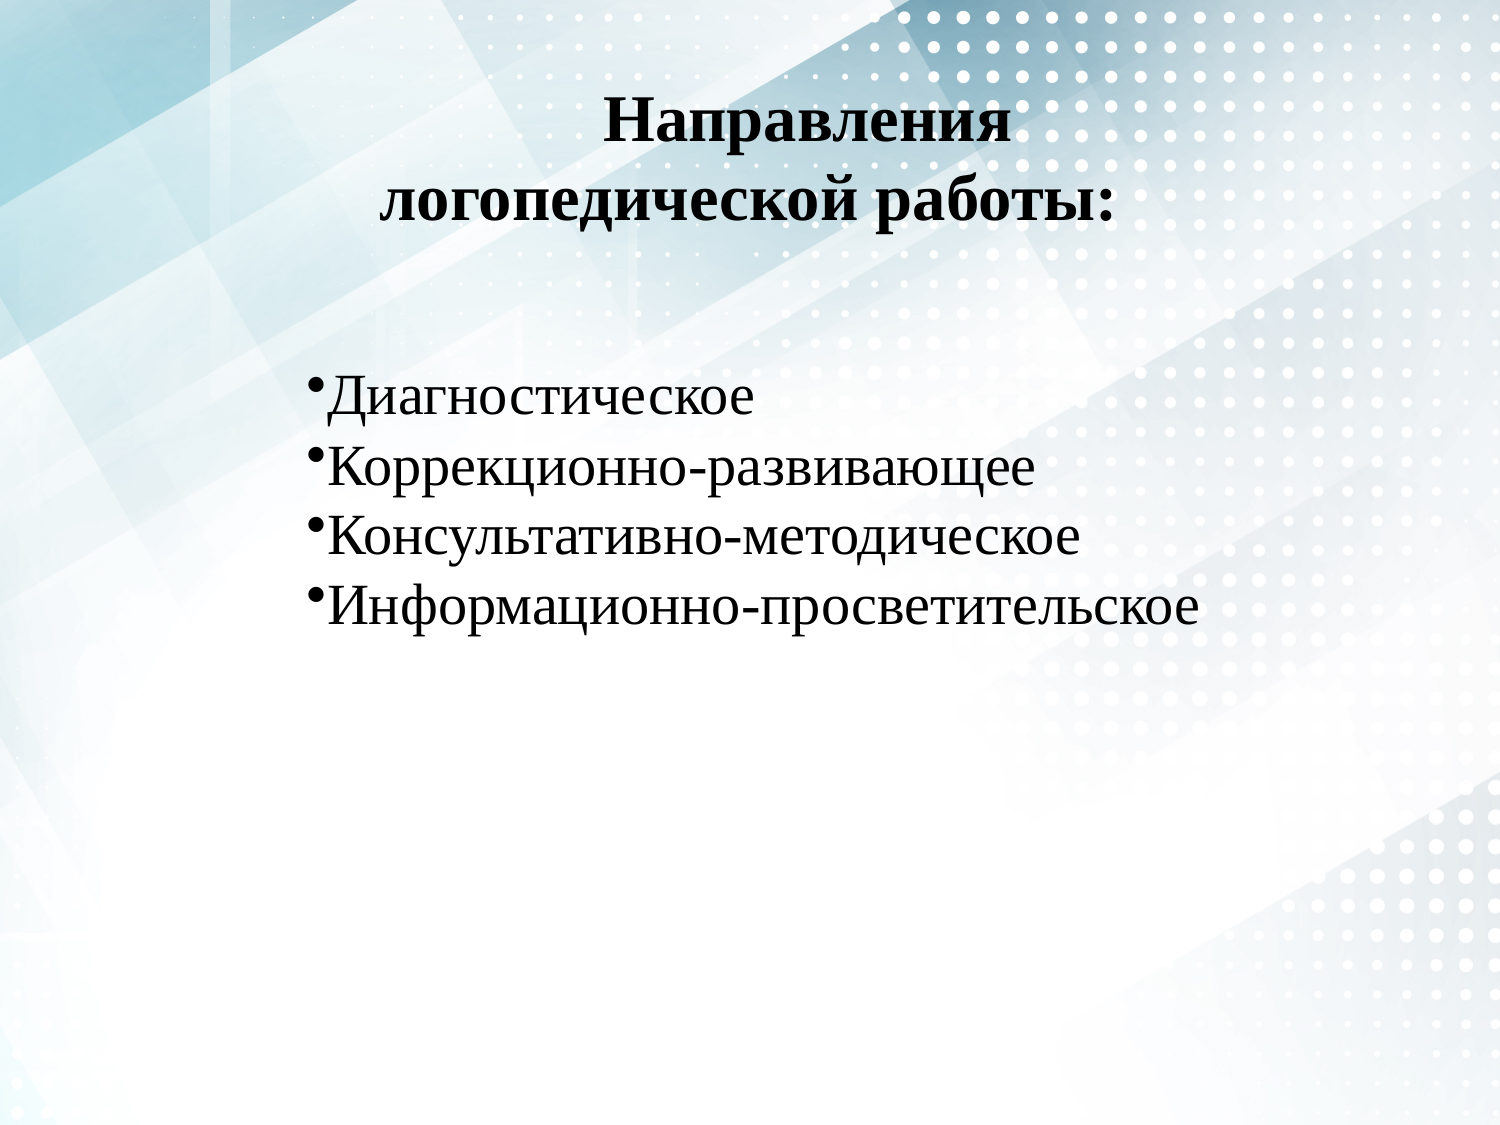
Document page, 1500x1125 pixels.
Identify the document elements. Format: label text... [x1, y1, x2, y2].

text_box Диагностическое Коррекционно-развивающее Консультативно-методическое Информационно-просветительское [291, 349, 1331, 644]
picture [0, 0, 1500, 1125]
text_box Направления логопедической работы: [80, 66, 1419, 482]
